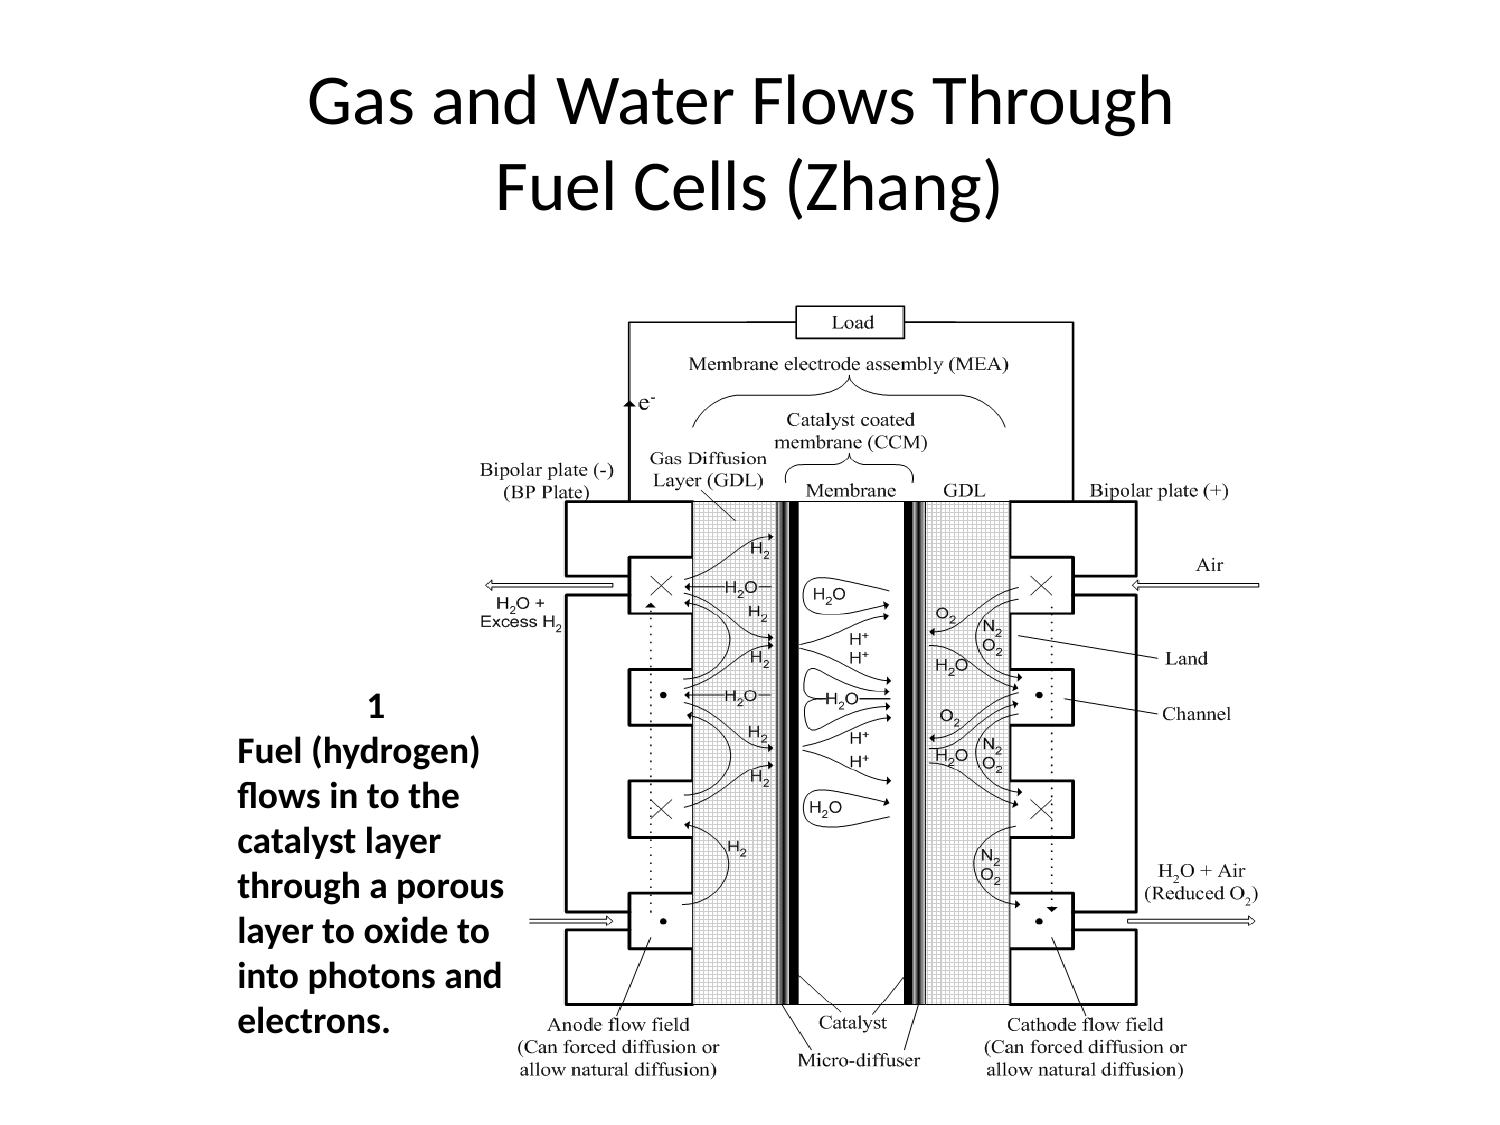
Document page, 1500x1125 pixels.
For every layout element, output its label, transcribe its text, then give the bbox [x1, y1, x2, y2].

title Gas and Water Flows Through Fuel Cells (Zhang) [75, 45, 1425, 233]
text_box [222, 304, 1319, 1080]
